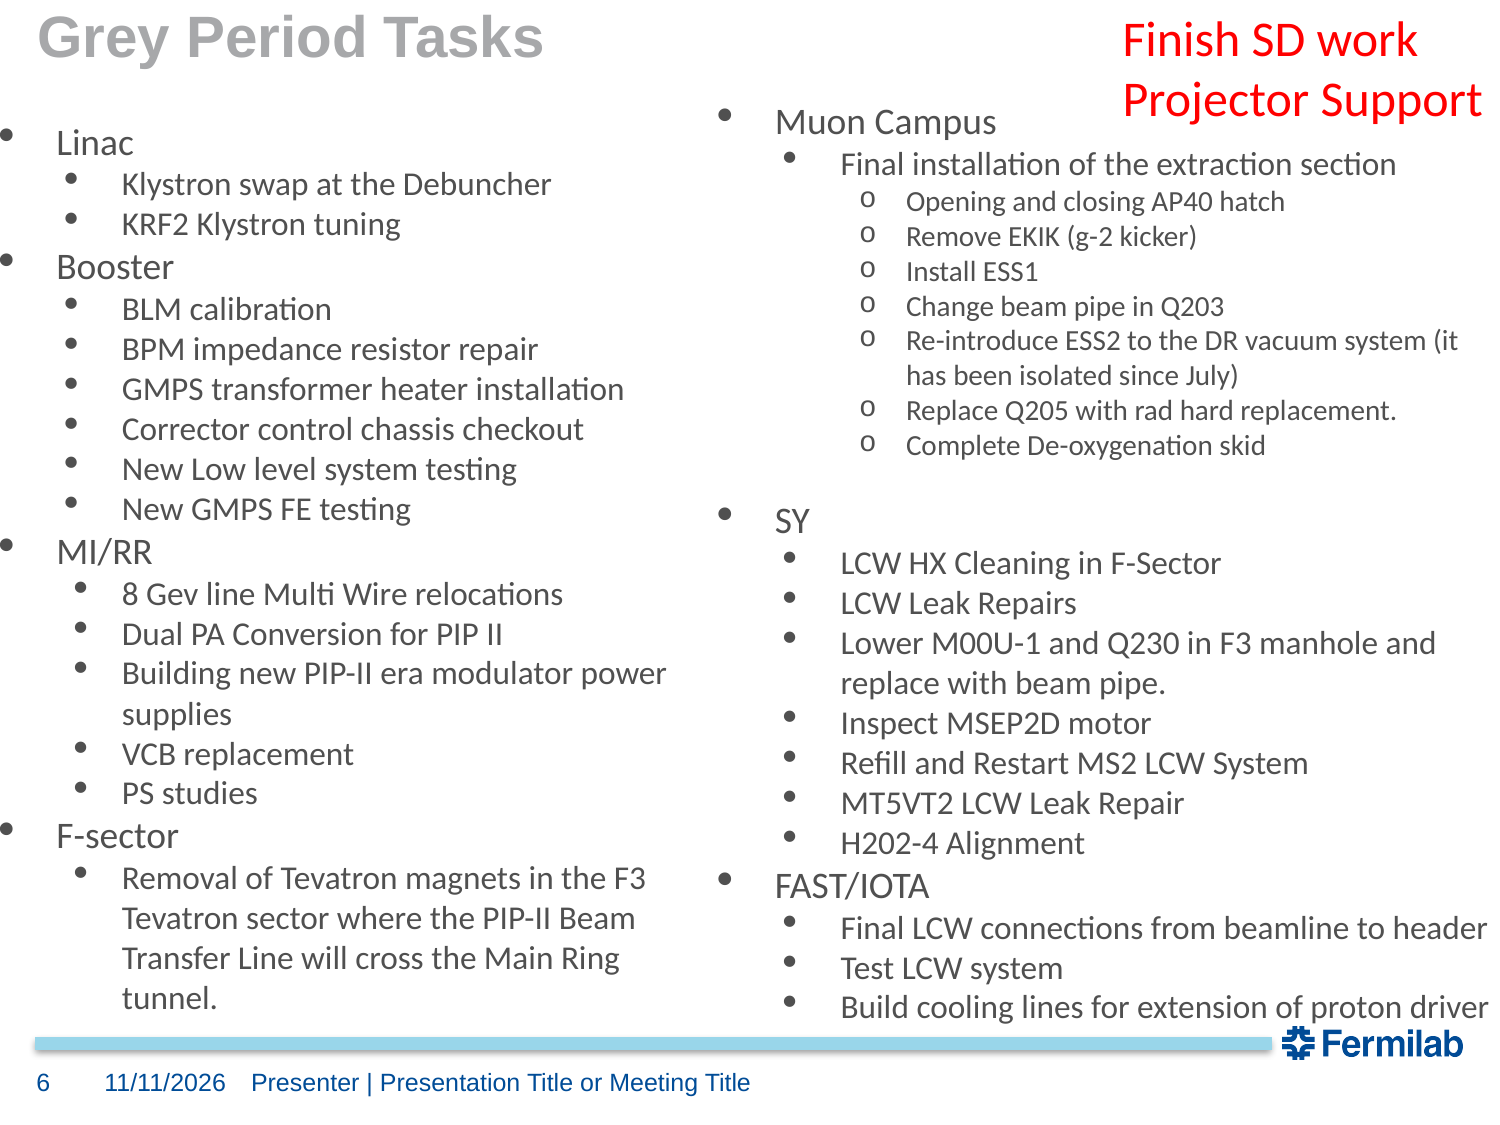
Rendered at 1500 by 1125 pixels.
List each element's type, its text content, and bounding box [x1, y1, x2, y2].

picture [1282, 1042, 1463, 1060]
footer Presenter | Presentation Title or Meeting Title [251, 1066, 1279, 1107]
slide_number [104, 1066, 232, 1107]
slide_number 6 [36, 1066, 105, 1106]
title Grey Period Tasks [37, 0, 1107, 69]
text_box Finish SD work Projector Support [1107, 0, 1498, 134]
list Linac Klystron swap at the Debuncher KRF2 Klystron tuning Booster BLM calibration BPM impedance resistor repair GMPS transformer heater installation Corrector control chassis checkout New Low level system testing New GMPS FE testing MI/RR 8 Gev line Multi Wire relocations Dual PA Conversion for PIP II Building new PIP-II era modulator power supplies VCB replacement PS studies F-sector Removal of Tevatron magnets in the F3 Tevatron sector where the PIP-II Beam Transfer Line will cross the Main Ring tunnel. [0, 117, 689, 970]
text_box Muon Campus Final installation of the extraction section Opening and closing AP40 hatch Remove EKIK (g-2 kicker) Install ESS1 Change beam pipe in Q203 Re-introduce ESS2 to the DR vacuum system (it has been isolated since July) Replace Q205 with rad hard replacement. Complete De-oxygenation skid SY LCW HX Cleaning in F-Sector LCW Leak Repairs Lower M00U-1 and Q230 in F3 manhole and replace with beam pipe. Inspect MSEP2D motor Refill and Restart MS2 LCW System MT5VT2 LCW Leak Repair H202-4 Alignment FAST/IOTA Final LCW connections from beamline to header Test LCW system Build cooling lines for extension of proton driver [718, 96, 1494, 1042]
